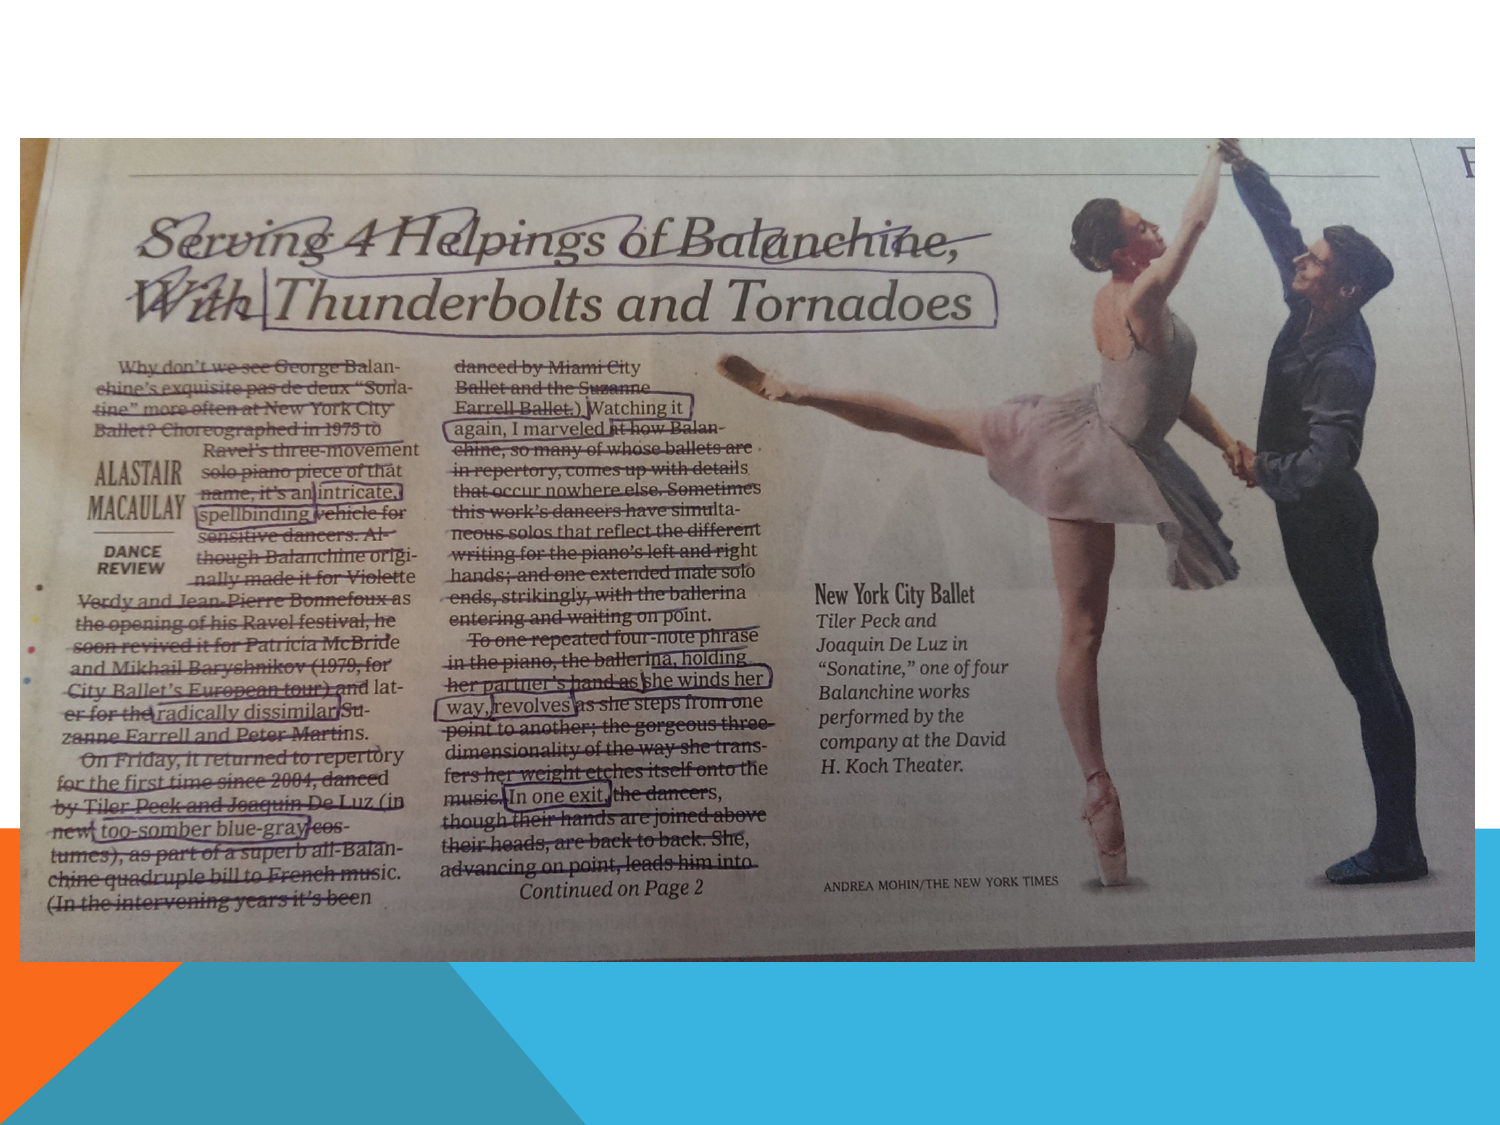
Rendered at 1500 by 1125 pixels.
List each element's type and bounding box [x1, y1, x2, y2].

picture [19, 138, 1476, 962]
